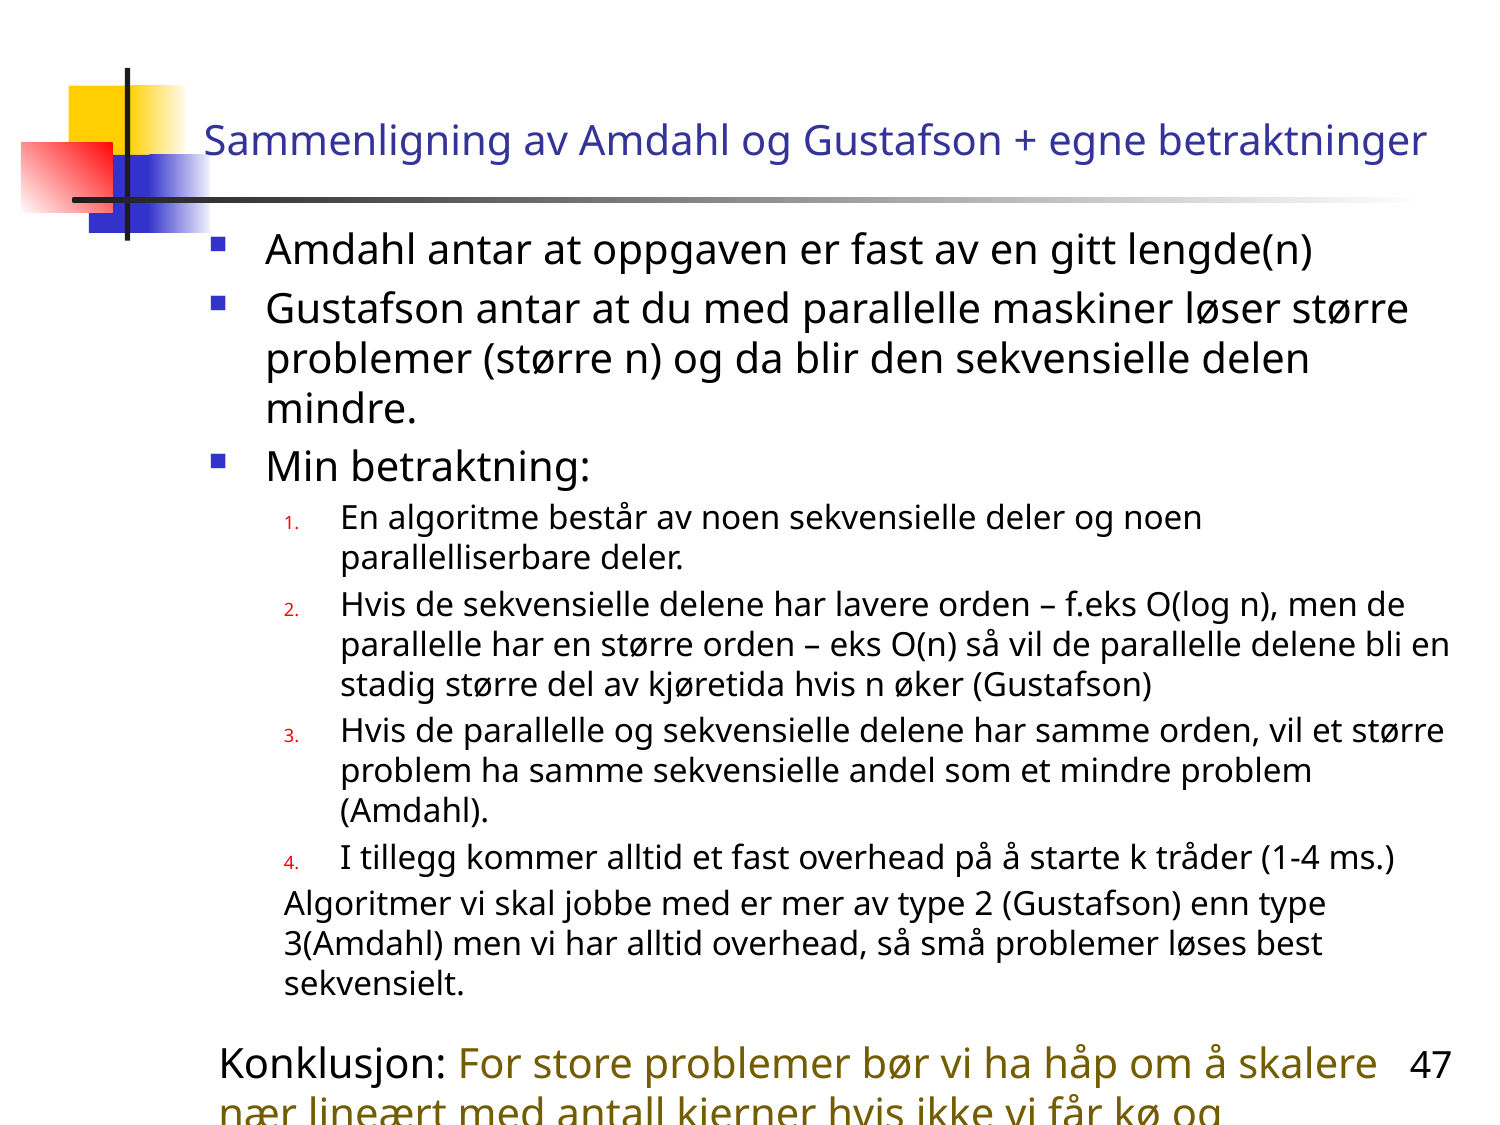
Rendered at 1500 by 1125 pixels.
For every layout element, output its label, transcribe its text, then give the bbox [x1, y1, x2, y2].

slide_number 47 [1154, 1023, 1468, 1100]
list Amdahl antar at oppgaven er fast av en gitt lengde(n) Gustafson antar at du med parallelle maskiner løser større problemer (større n) og da blir den sekvensielle delen mindre. Min betraktning: En algoritme består av noen sekvensielle deler og noen parallelliserbare deler. Hvis de sekvensielle delene har lavere orden – f.eks O(log n), men de parallelle har en større orden – eks O(n) så vil de parallelle delene bli en stadig større del av kjøretida hvis n øker (Gustafson) Hvis de parallelle og sekvensielle delene har samme orden, vil et større problem ha samme sekvensielle andel som et mindre problem (Amdahl). I tillegg kommer alltid et fast overhead på å starte k tråder (1-4 ms.) Algoritmer vi skal jobbe med er mer av type 2 (Gustafson) enn type 3(Amdahl) men vi har alltid overhead, så små problemer løses best sekvensielt. Konklusjon: For store problemer bør vi ha håp om å skalere nær lineært med antall kjerner hvis ikke vi får kø og forsinkelser når alle kjernene skal lese/skrive i lageret. [193, 215, 1469, 1006]
title Sammenligning av Amdahl og Gustafson + egne betraktninger [188, 35, 1468, 172]
